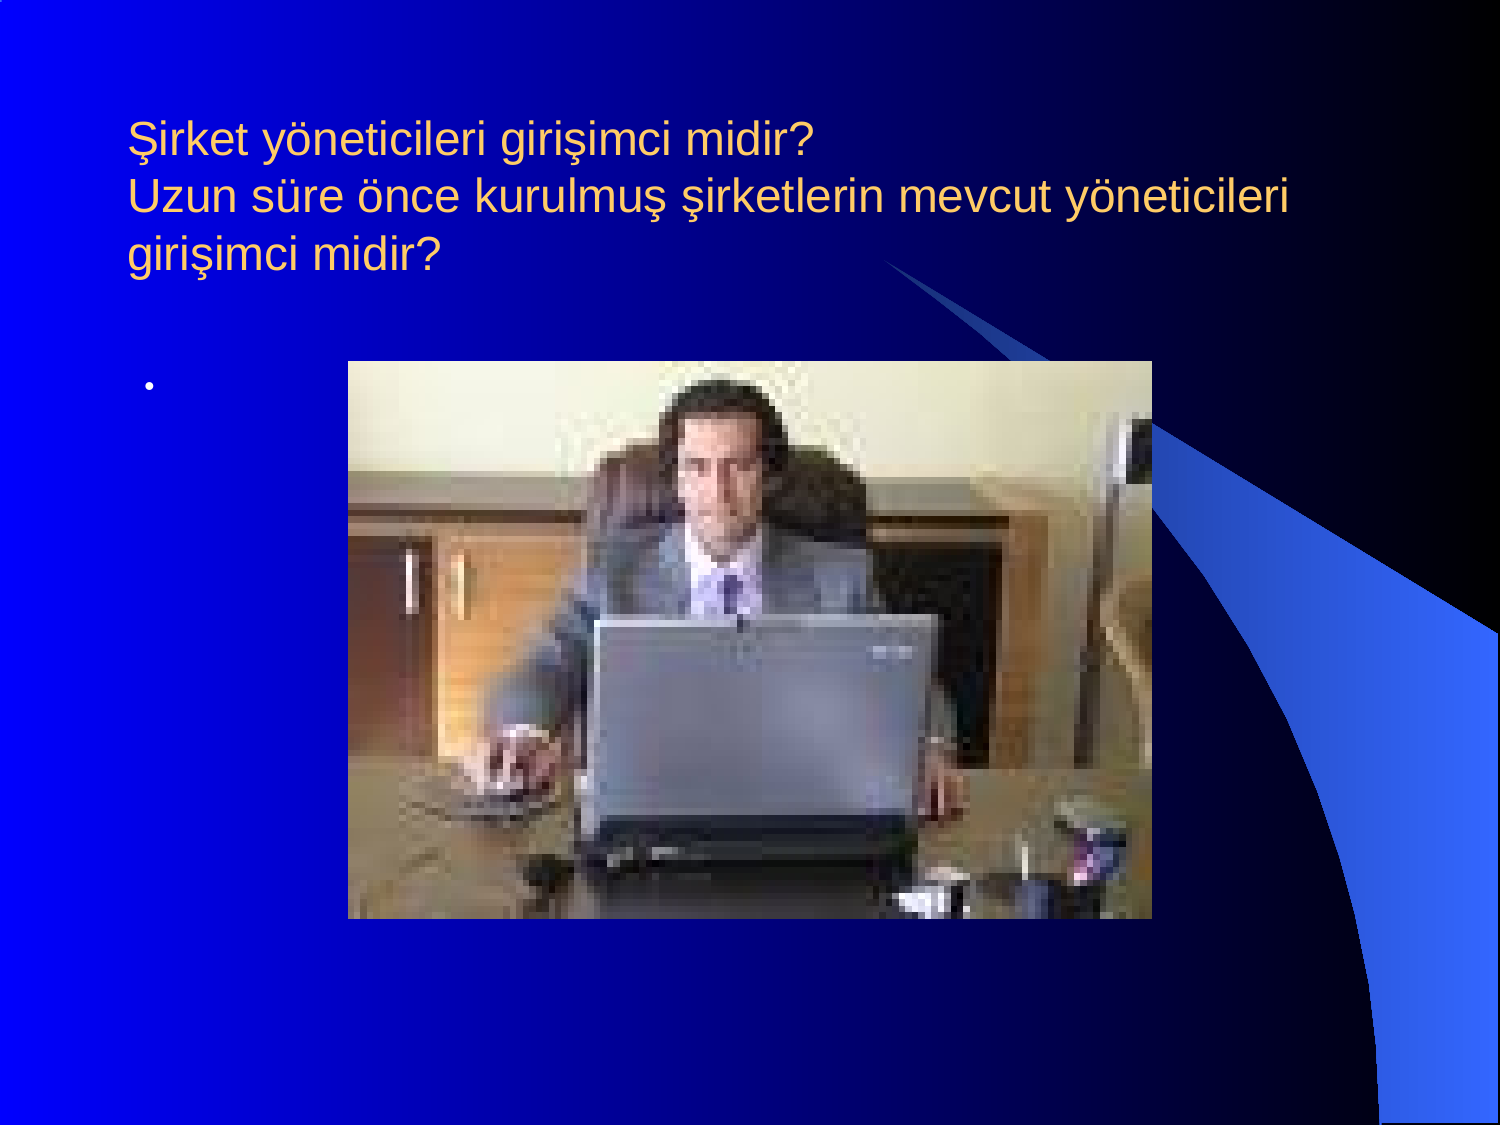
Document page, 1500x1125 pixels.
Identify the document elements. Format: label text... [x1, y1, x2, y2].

picture [348, 361, 1152, 920]
title Şirket yöneticileri girişimci midir? Uzun süre önce kurulmuş şirketlerin mevcut yöneticileri girişimci midir? [111, 99, 1438, 288]
list . [111, 324, 1388, 1001]
